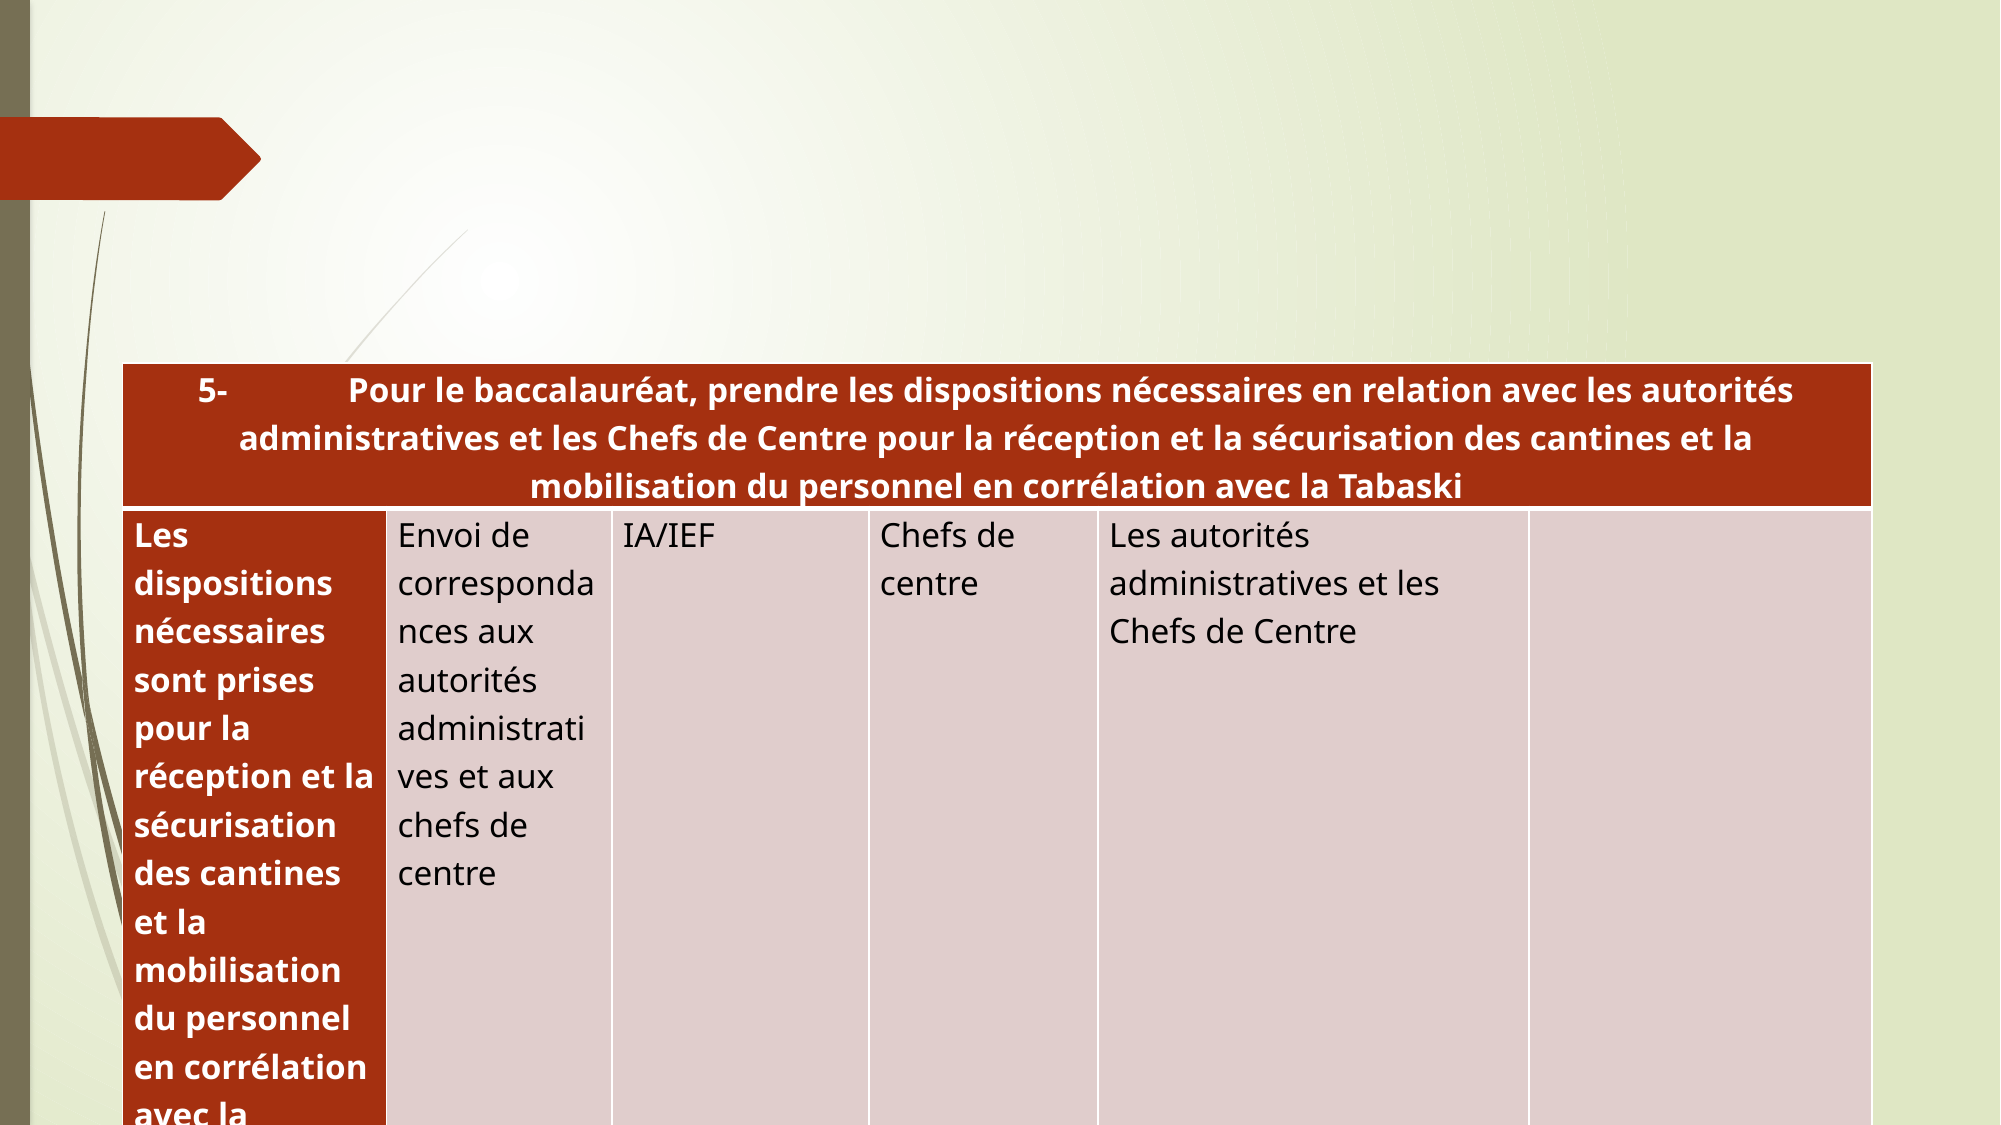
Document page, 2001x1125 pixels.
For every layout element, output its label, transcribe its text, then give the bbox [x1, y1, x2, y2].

table_header 5- Pour le baccalauréat, prendre les dispositions nécessaires en relation avec les autorités administratives et les Chefs de Centre pour la réception et la sécurisation des cantines et la mobilisation du personnel en corrélation avec la Tabaski [123, 364, 1871, 506]
table_cell Les dispositions nécessaires sont prises pour la réception et la sécurisation des cantines et la mobilisation du personnel en corrélation avec la Tabaski [123, 511, 386, 1125]
table_cell Envoi de correspondances aux autorités administratives et aux chefs de centre [387, 511, 611, 1125]
table_cell Les autorités administratives et les Chefs de Centre [1099, 511, 1528, 1125]
table_cell IA/IEF [613, 511, 868, 1125]
table_cell Chefs de centre [870, 511, 1097, 1125]
table_cell [1530, 511, 1871, 1125]
